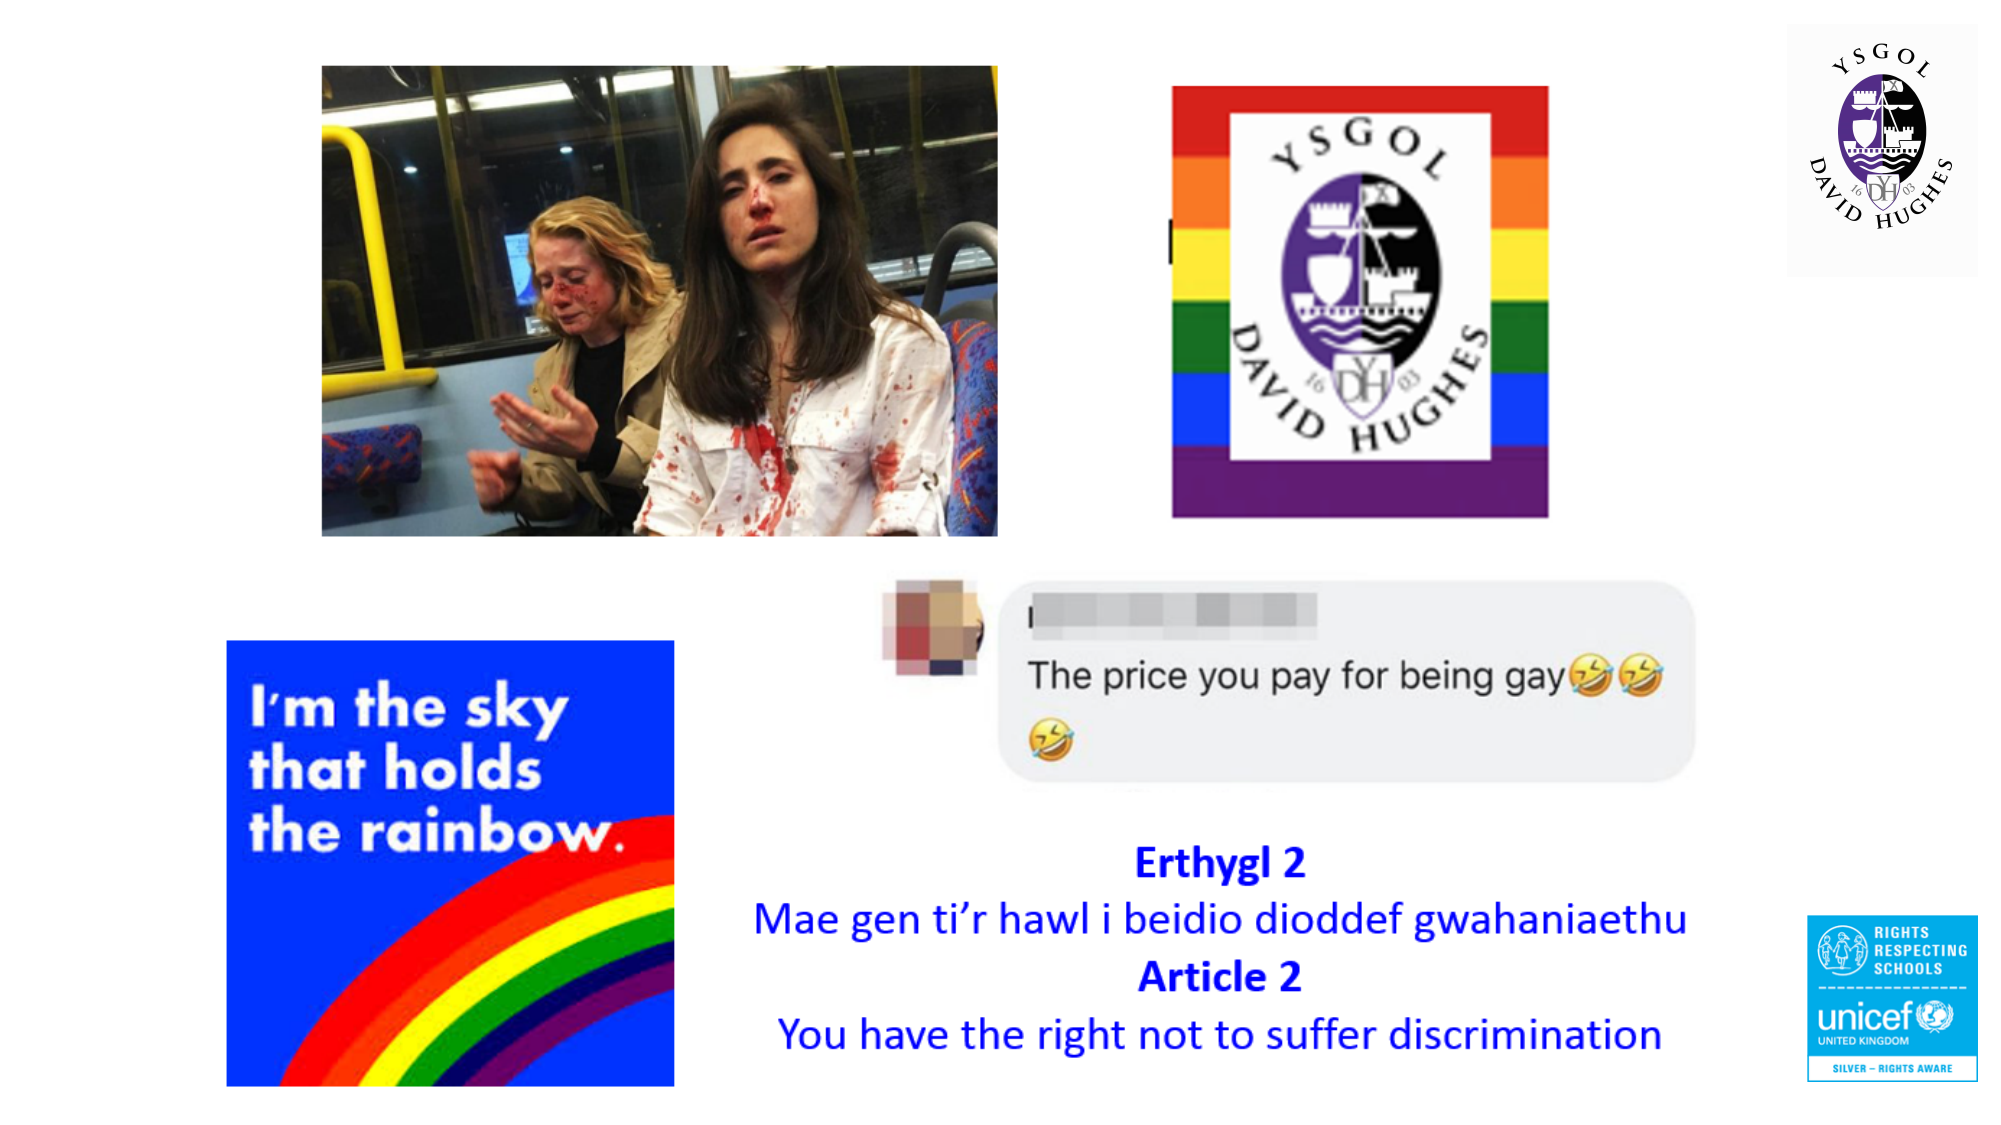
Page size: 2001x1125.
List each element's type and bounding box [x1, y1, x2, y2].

picture [211, 40, 1718, 1112]
picture [1921, 928, 1928, 937]
picture [1926, 963, 1932, 974]
picture [1891, 927, 1899, 938]
picture [1835, 1037, 1847, 1044]
picture [1875, 945, 1882, 956]
picture [1914, 945, 1920, 956]
picture [1948, 945, 1955, 956]
picture [1875, 963, 1882, 974]
picture [1935, 963, 1941, 974]
picture [1807, 1056, 1976, 1080]
picture [1884, 963, 1891, 974]
picture [1890, 1037, 1908, 1044]
picture [1886, 945, 1891, 956]
picture [1895, 963, 1902, 974]
picture [1883, 1010, 1900, 1030]
picture [1875, 927, 1882, 937]
picture [1859, 1010, 1881, 1030]
picture [1845, 944, 1852, 951]
picture [1905, 963, 1913, 974]
picture [1839, 933, 1849, 942]
picture [1824, 1038, 1832, 1044]
picture [1904, 945, 1911, 956]
picture [1902, 927, 1909, 937]
picture [1819, 1010, 1835, 1030]
picture [1787, 24, 1978, 278]
picture [1894, 945, 1901, 956]
picture [1856, 941, 1868, 968]
picture [1854, 934, 1865, 947]
picture [1959, 946, 1966, 956]
picture [1823, 941, 1850, 969]
picture [1867, 1037, 1890, 1044]
picture [1834, 970, 1857, 975]
picture [1933, 945, 1939, 955]
picture [1916, 963, 1923, 974]
picture [1912, 927, 1918, 937]
picture [1923, 946, 1930, 956]
picture [1916, 1001, 1953, 1031]
picture [1901, 1001, 1912, 1029]
picture [1839, 1010, 1856, 1029]
